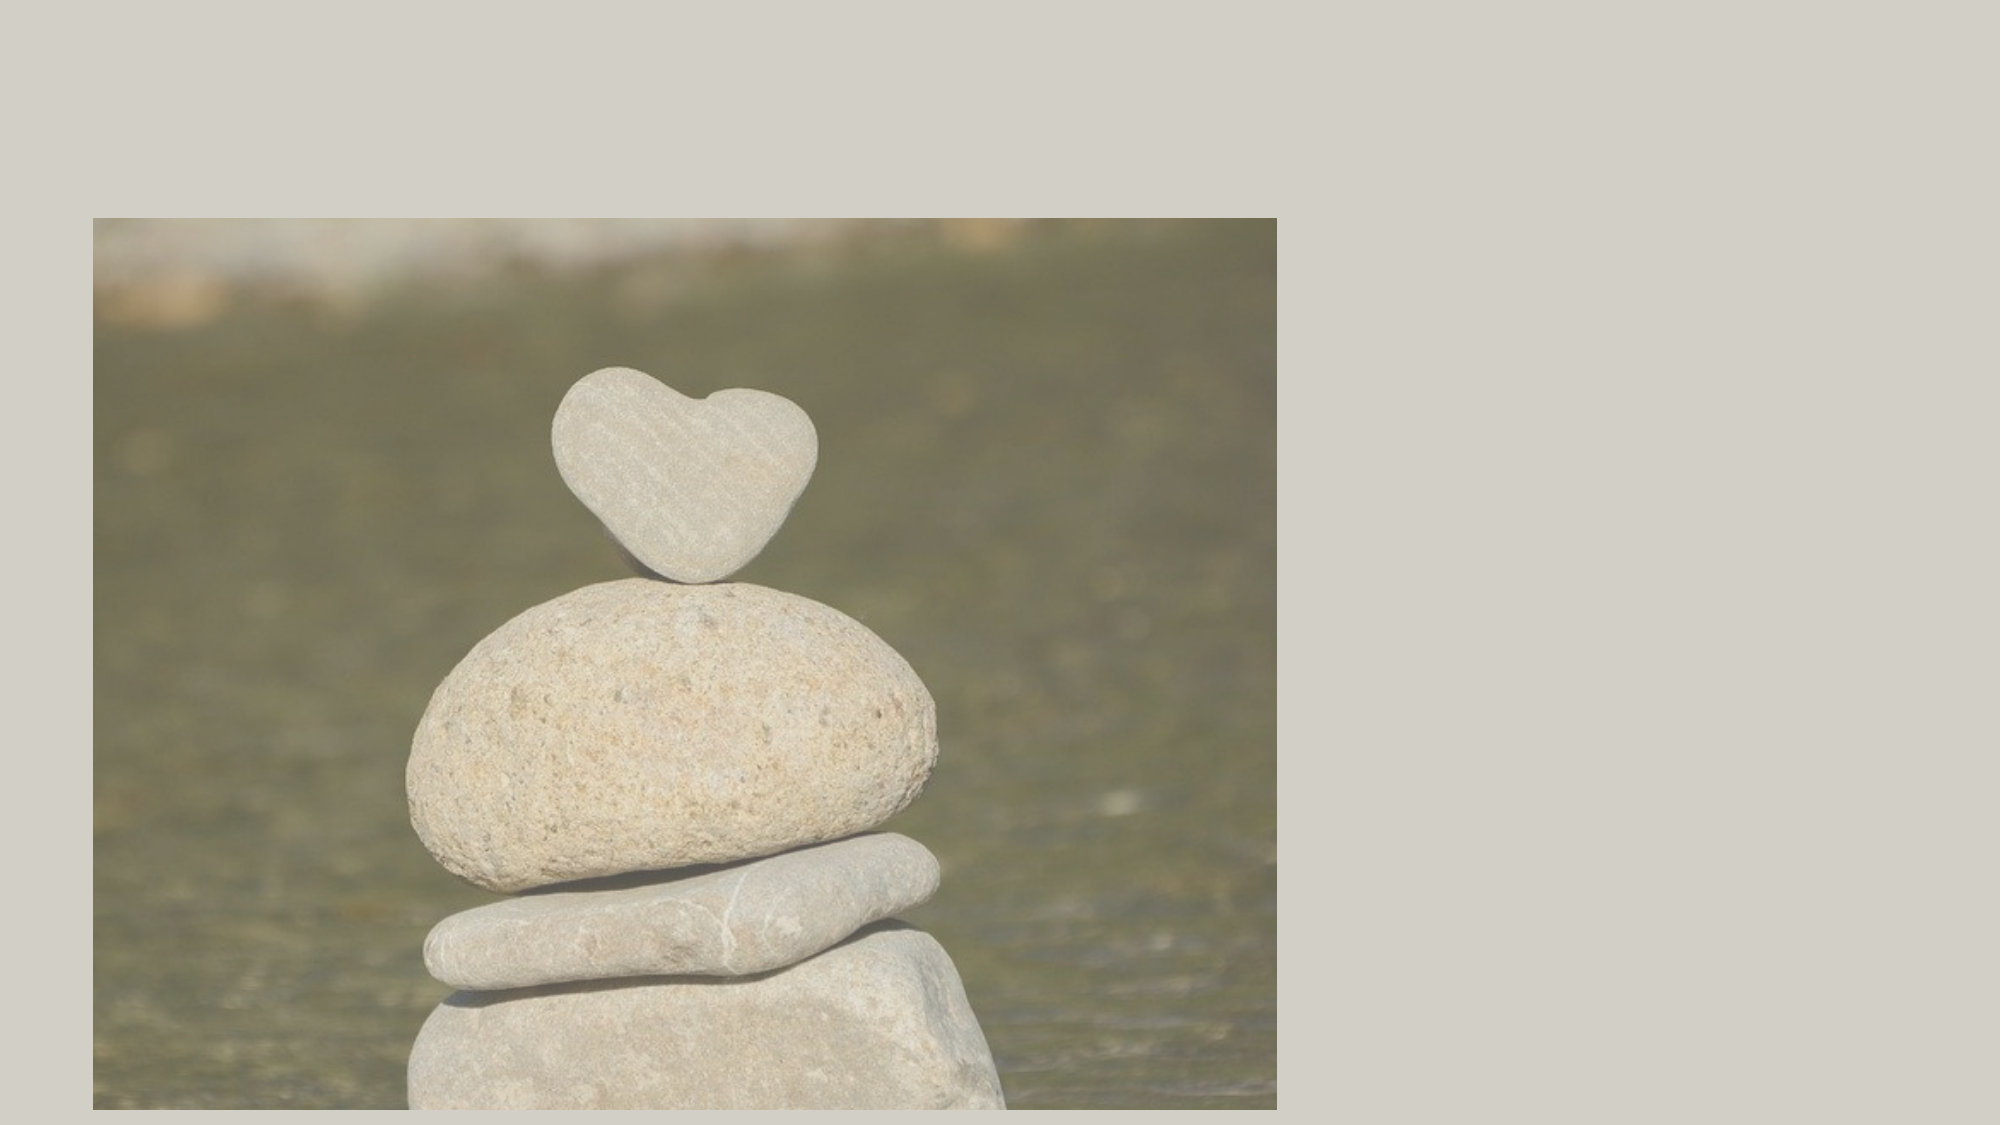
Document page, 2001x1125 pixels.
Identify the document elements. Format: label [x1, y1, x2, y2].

picture [93, 218, 1277, 1110]
